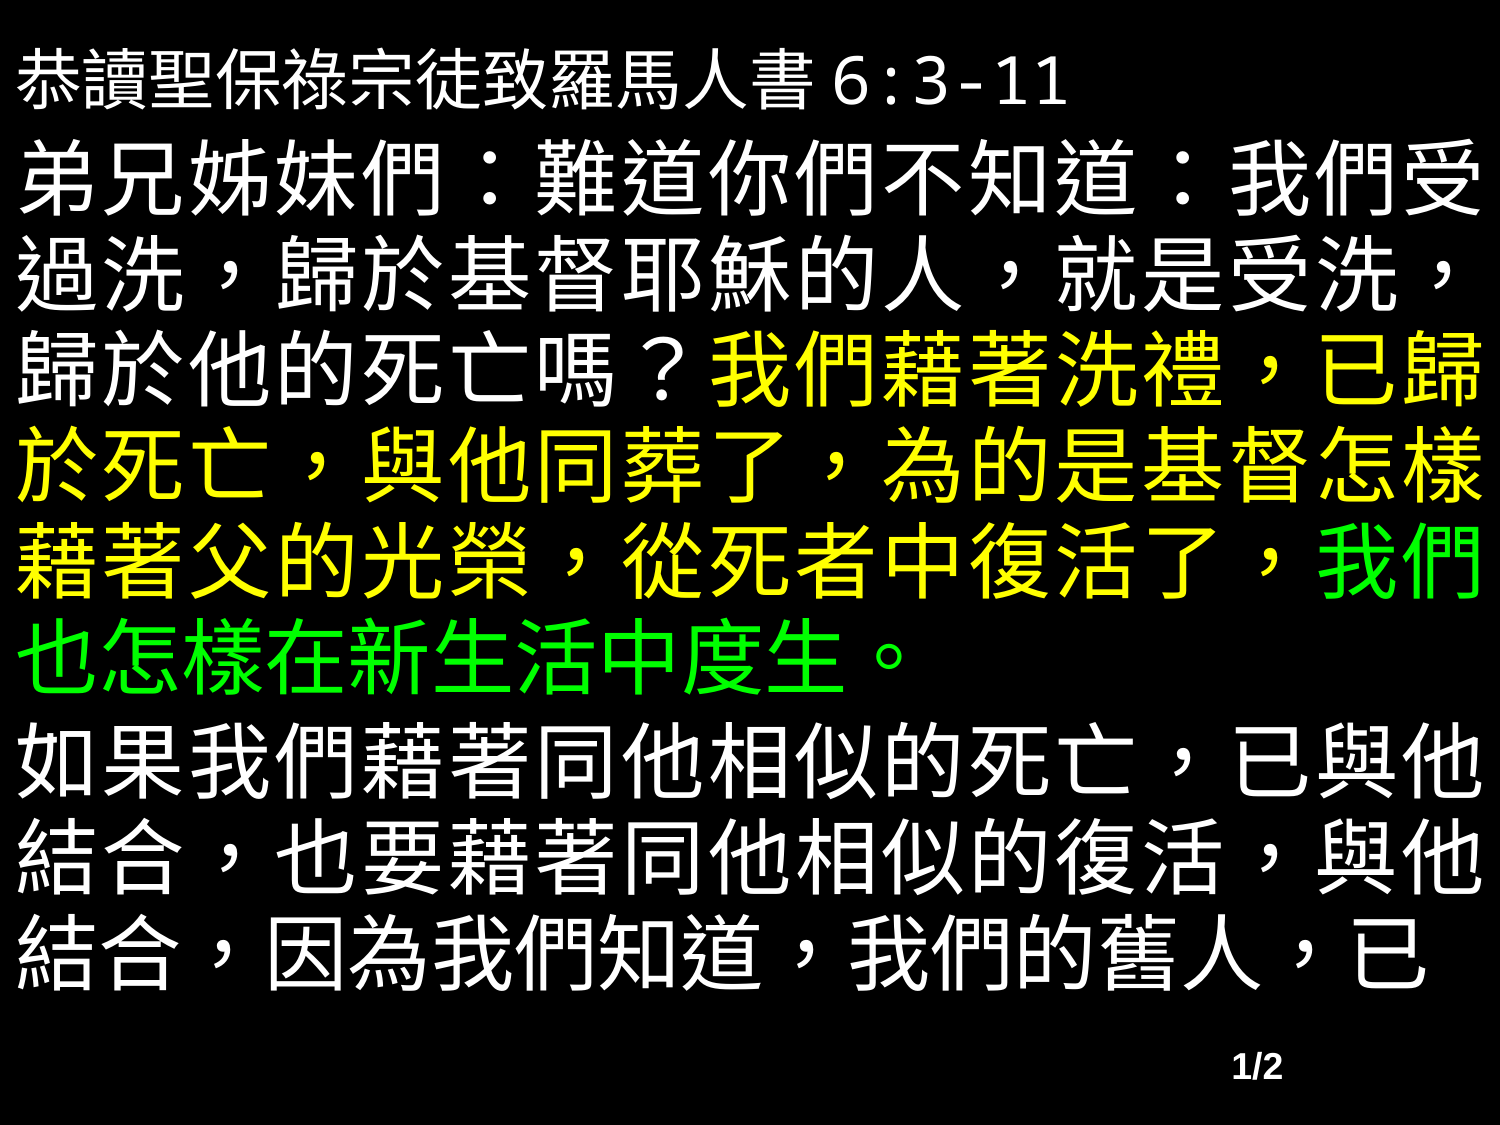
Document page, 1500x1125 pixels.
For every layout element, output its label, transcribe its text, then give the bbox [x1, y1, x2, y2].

list 恭讀聖保祿宗徒致羅馬人書6:3-11 弟兄姊妹們：難道你們不知道：我們受過洗，歸於基督耶穌的人，就是受洗，歸於他的死亡嗎？我們藉著洗禮，已歸於死亡，與他同葬了，為的是基督怎樣藉著父的光榮，從死者中復活了，我們也怎樣在新生活中度生。 如果我們藉著同他相似的死亡，已與他結合，也要藉著同他相似的復活，與他結合，因為我們知道，我們的舊人，已 [0, 29, 1500, 1096]
text_box 1/2 [1216, 1034, 1388, 1095]
